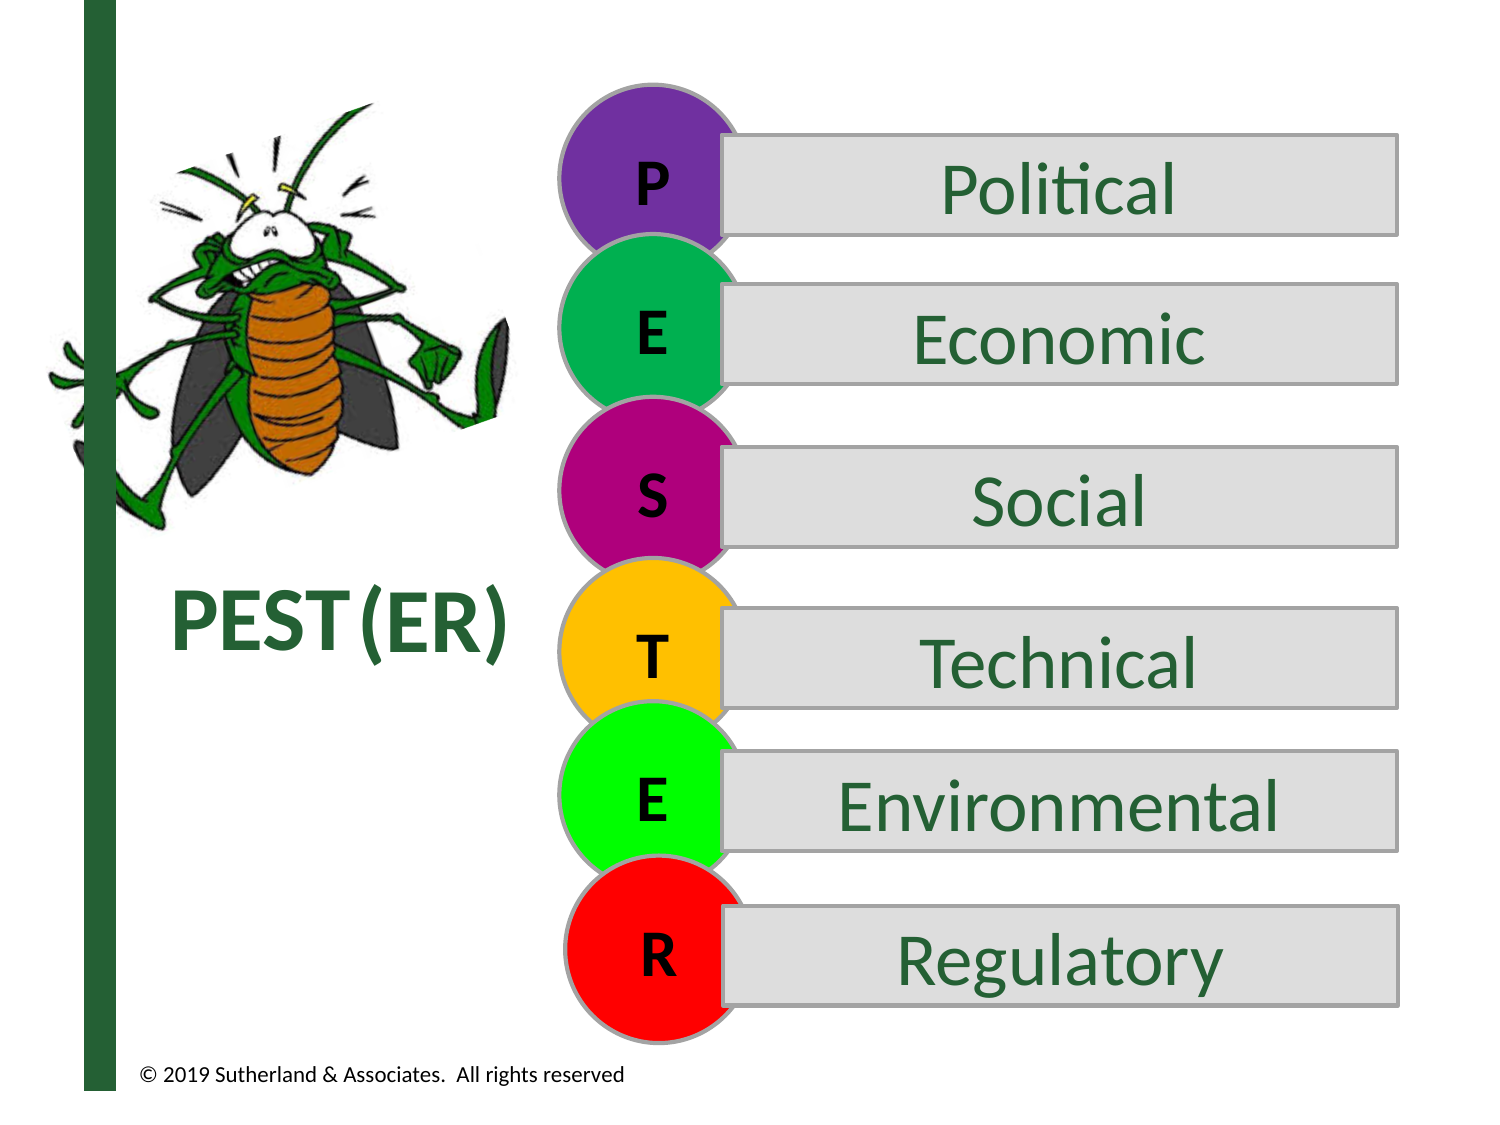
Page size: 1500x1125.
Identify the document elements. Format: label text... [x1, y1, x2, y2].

picture [101, 86, 535, 551]
text_box PEST [155, 551, 375, 676]
text_box E [557, 699, 738, 874]
picture [0, 150, 99, 489]
text_box S [557, 394, 738, 571]
text_box Environmental [720, 749, 1399, 853]
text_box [558, 84, 1397, 273]
text_box Technical [720, 606, 1399, 710]
text_box E [557, 282, 730, 409]
text_box R [563, 853, 744, 1046]
text_box Social [720, 445, 1399, 549]
text_box © 2019 Sutherland & Associates. All rights reserved [124, 1052, 675, 1095]
text_box Regulatory [721, 904, 1400, 1008]
text_box (ER) [342, 553, 531, 679]
text_box Economic [720, 282, 1399, 386]
text_box T [557, 555, 738, 723]
